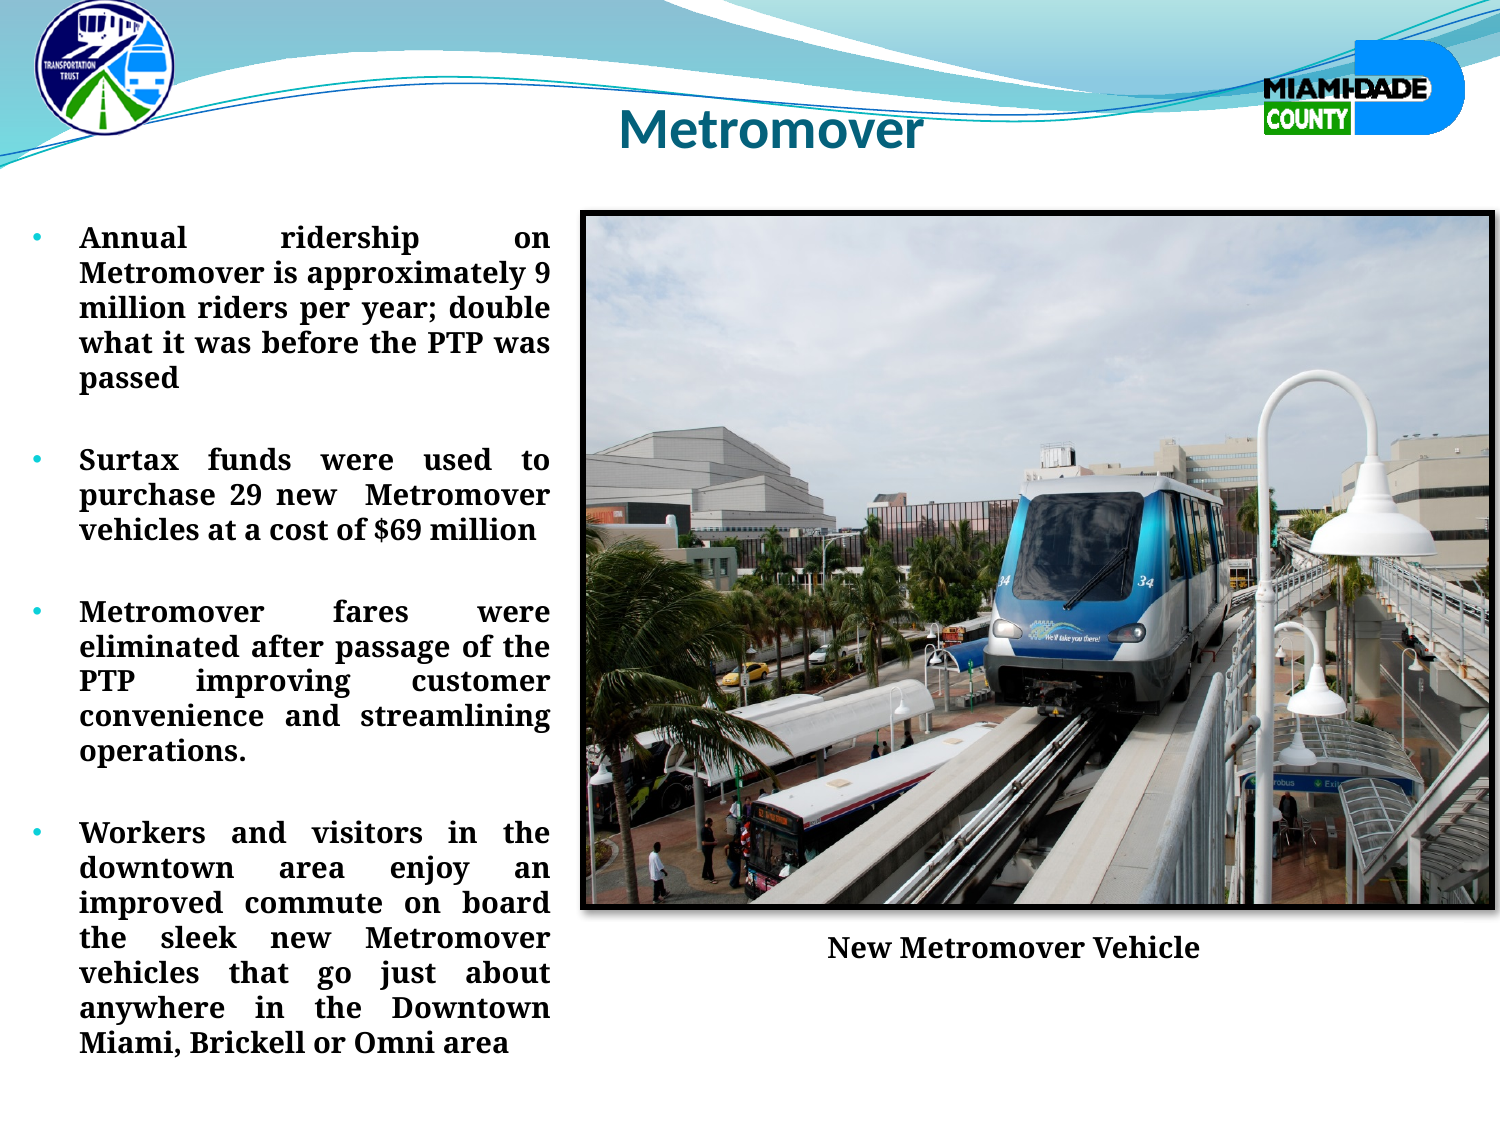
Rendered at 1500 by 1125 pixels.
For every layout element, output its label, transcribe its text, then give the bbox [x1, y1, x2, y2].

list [585, 215, 1489, 904]
text_box New Metromover Vehicle [564, 922, 1465, 972]
list Annual ridership on Metromover is approximately 9 million riders per year; double what it was before the PTP was passed Surtax funds were used to purchase 29 new Metromover vehicles at a cost of $69 million Metromover fares were eliminated after passage of the PTP improving customer convenience and streamlining operations. Workers and visitors in the downtown area enjoy an improved commute on board the sleek new Metromover vehicles that go just about anywhere in the Downtown Miami, Brickell or Omni area [29, 212, 555, 1062]
picture [1263, 39, 1474, 138]
picture [34, 0, 176, 137]
title Metromover [116, 0, 1442, 250]
